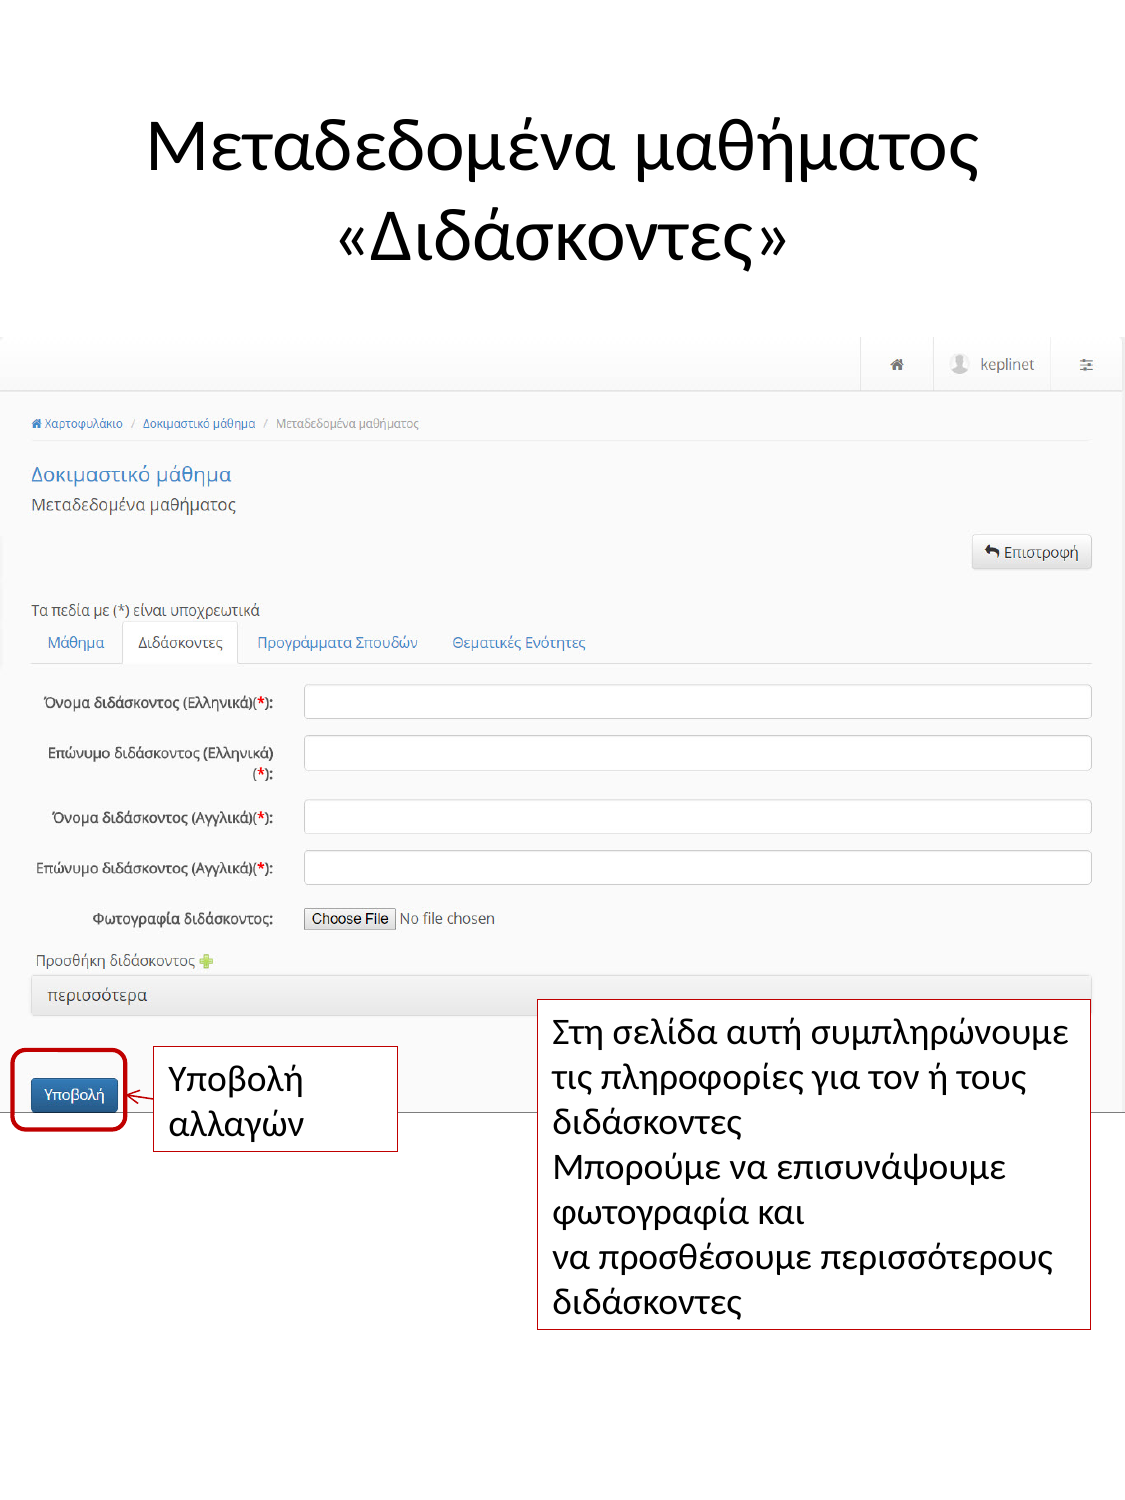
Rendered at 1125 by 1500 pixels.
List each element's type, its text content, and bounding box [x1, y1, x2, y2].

text_box Υποβολή αλλαγών [153, 1121, 398, 1152]
text_box [11, 1121, 127, 1132]
text_box Στη σελίδα αυτή συμπληρώνουμε τις πληροφορίες για τον ή τους διδάσκοντες Μπορούμε να επισυνάψουμε φωτογραφία και να προσθέσουμε περισσότερους διδάσκοντες [537, 1121, 1091, 1330]
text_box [125, 1094, 154, 1100]
picture [0, 337, 1125, 1113]
title Μεταδεδομένα μαθήματος «Διδάσκοντες» [56, 60, 1069, 310]
